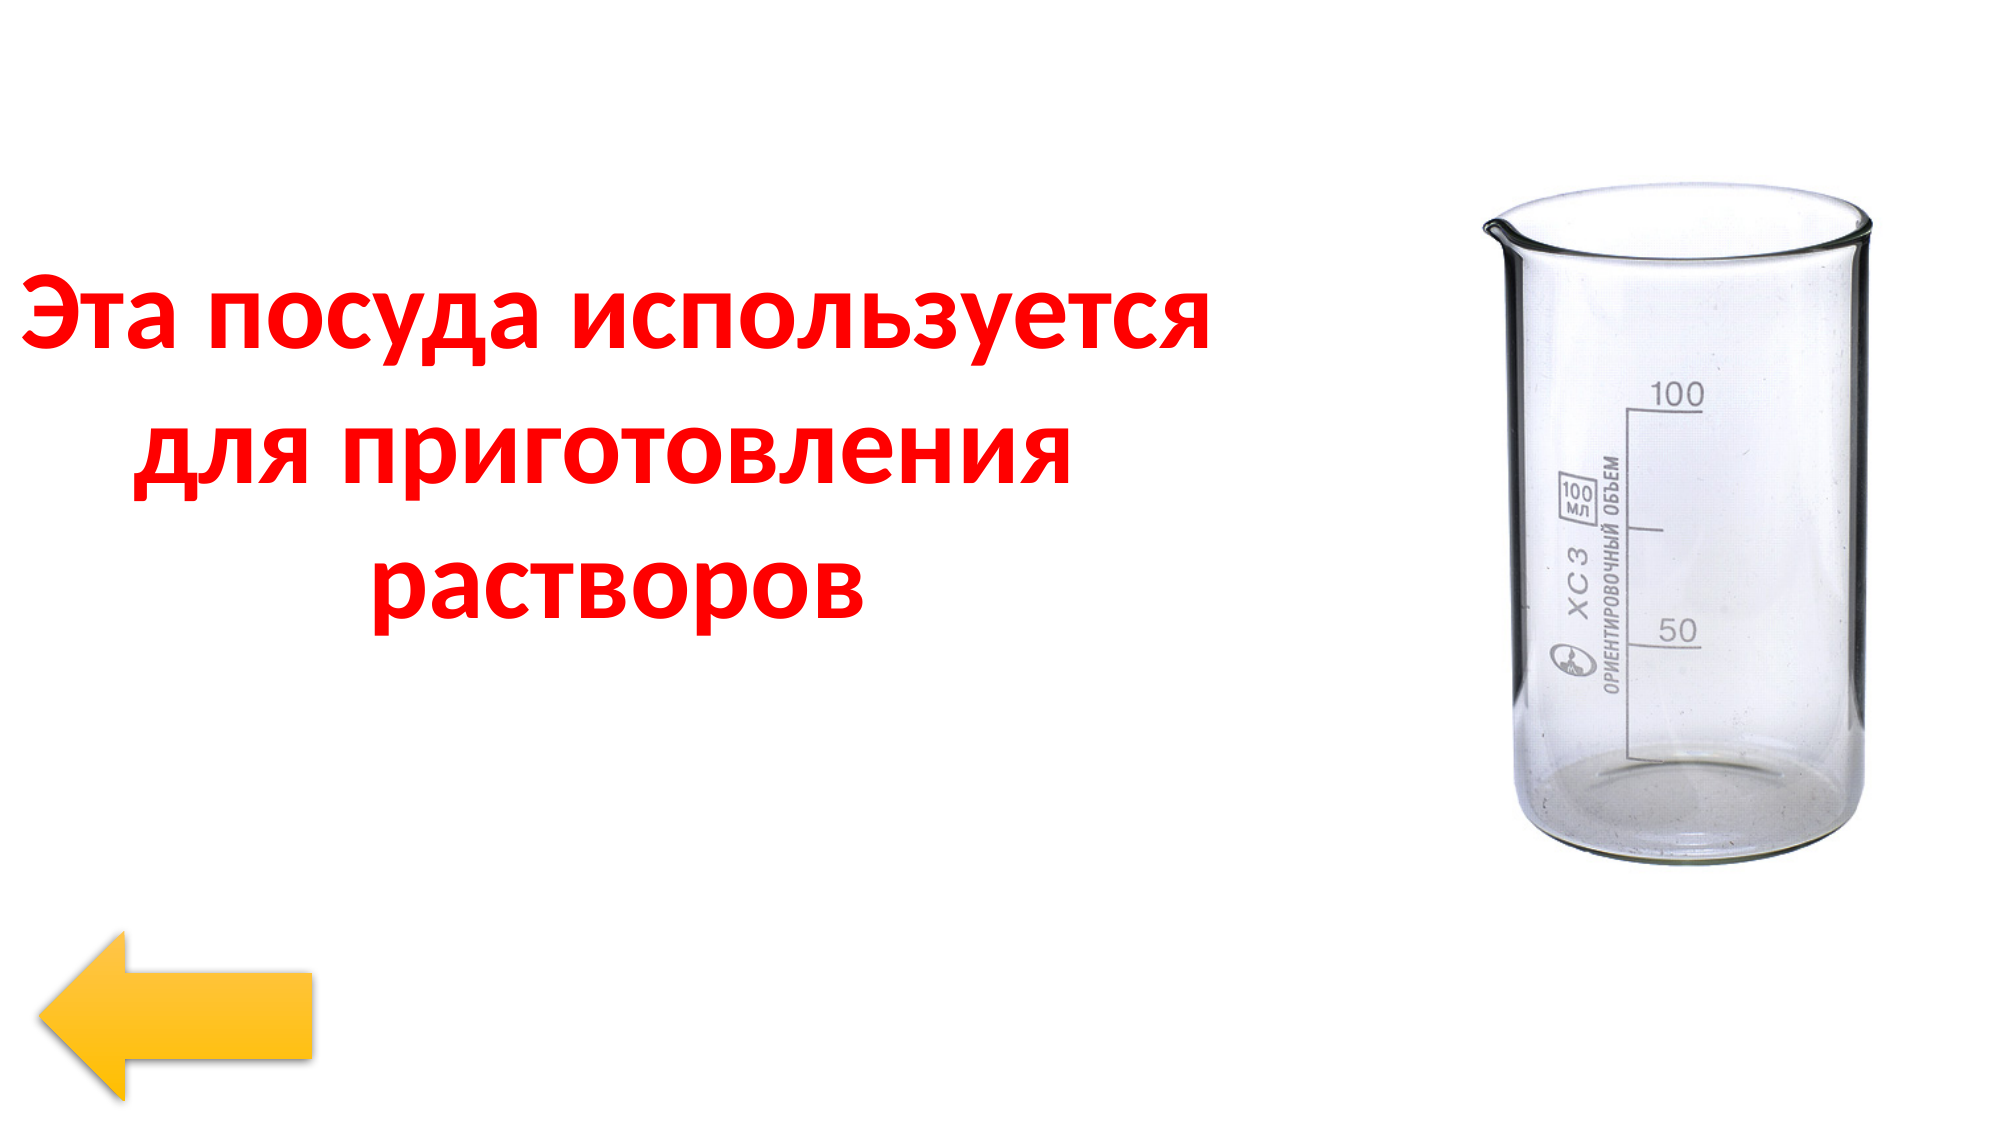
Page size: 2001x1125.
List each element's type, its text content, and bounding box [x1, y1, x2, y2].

text_box [38, 930, 313, 1102]
picture [1428, 112, 1939, 905]
text_box Эта посуда используется для приготовления растворов [5, 228, 1231, 784]
